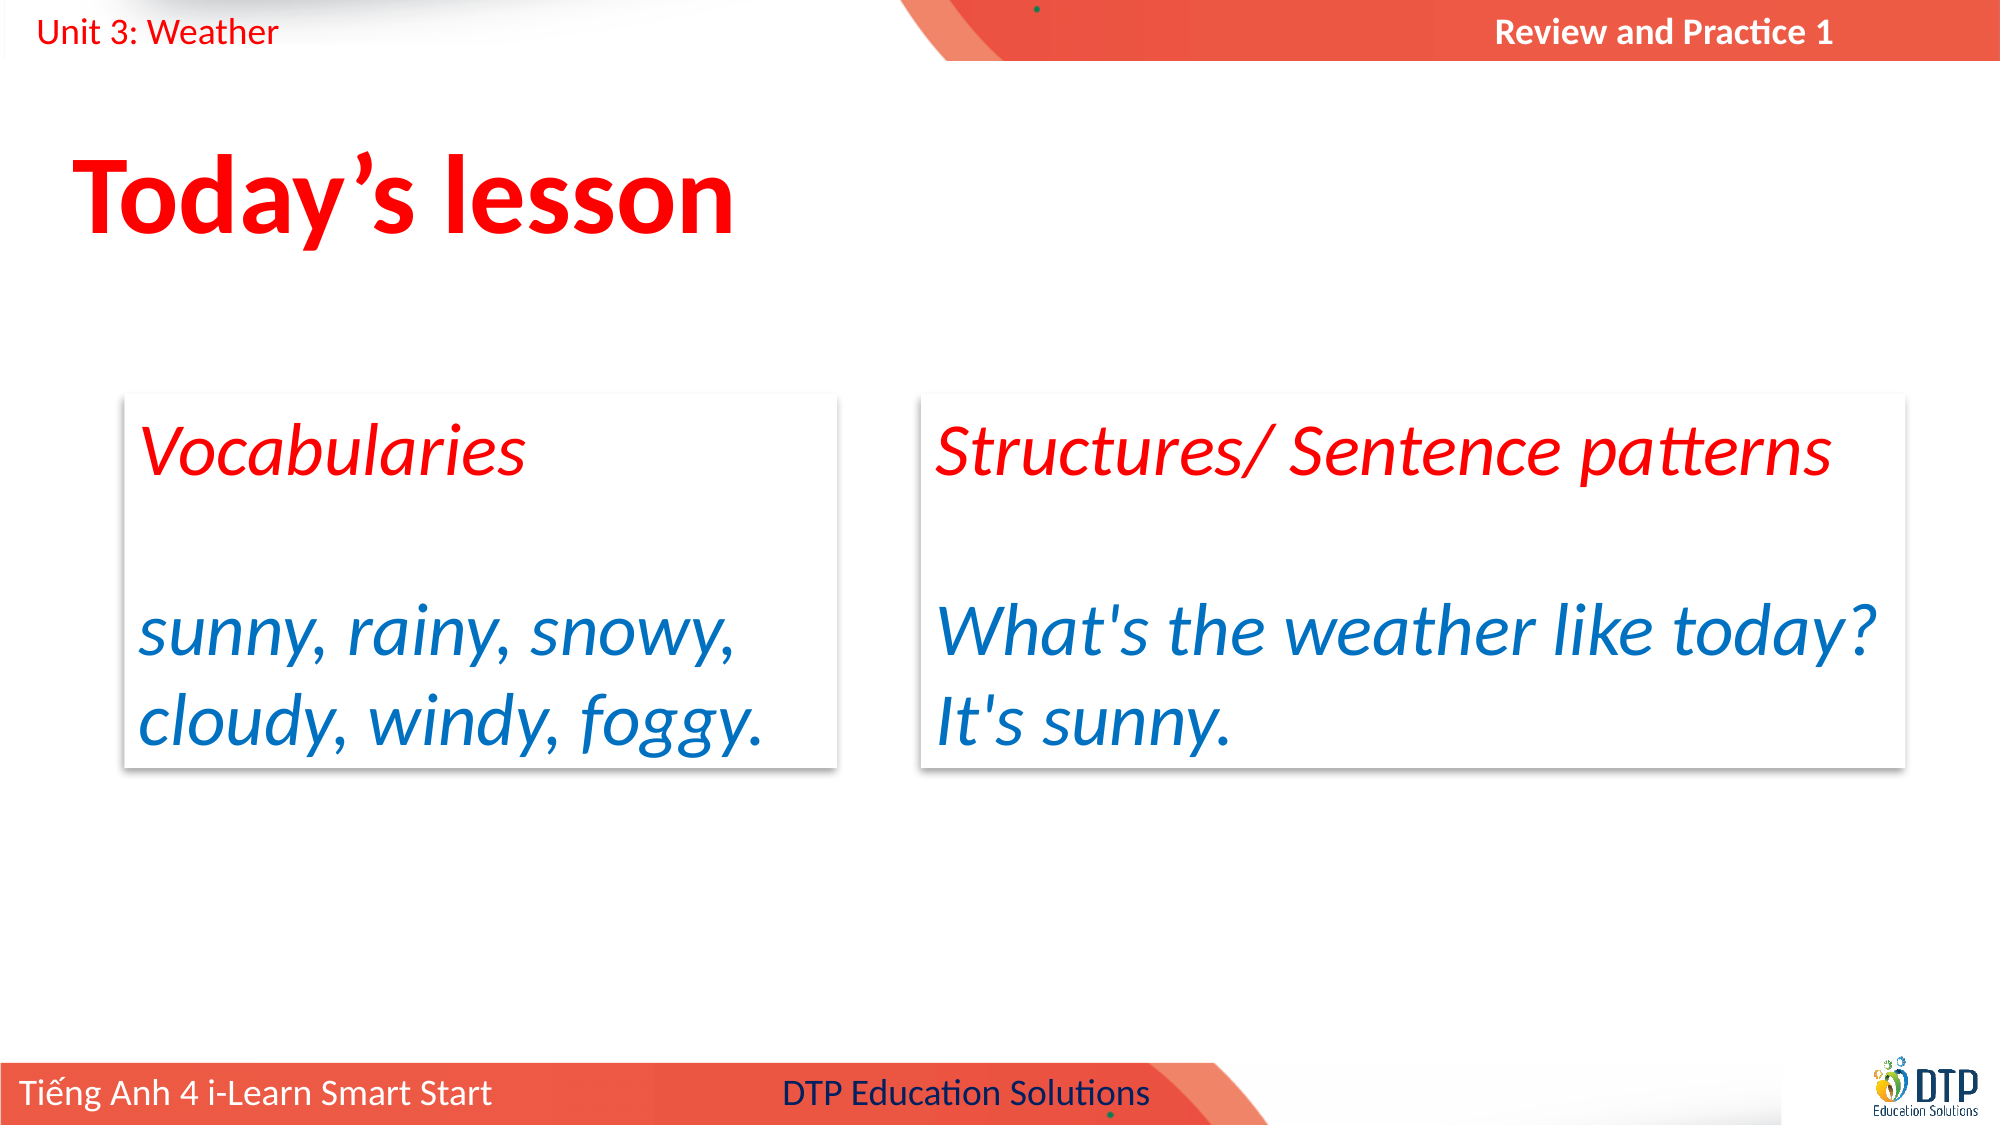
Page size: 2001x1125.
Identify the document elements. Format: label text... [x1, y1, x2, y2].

text_box Vocabularies sunny, rainy, snowy, cloudy, windy, foggy. [124, 393, 838, 769]
picture [1869, 1023, 1982, 1125]
text_box Today’s lesson [57, 113, 753, 264]
picture [4, 0, 2000, 61]
picture [2, 1063, 1782, 1125]
text_box Structures/ Sentence patterns What's the weather like today? It's sunny. [920, 393, 1906, 769]
